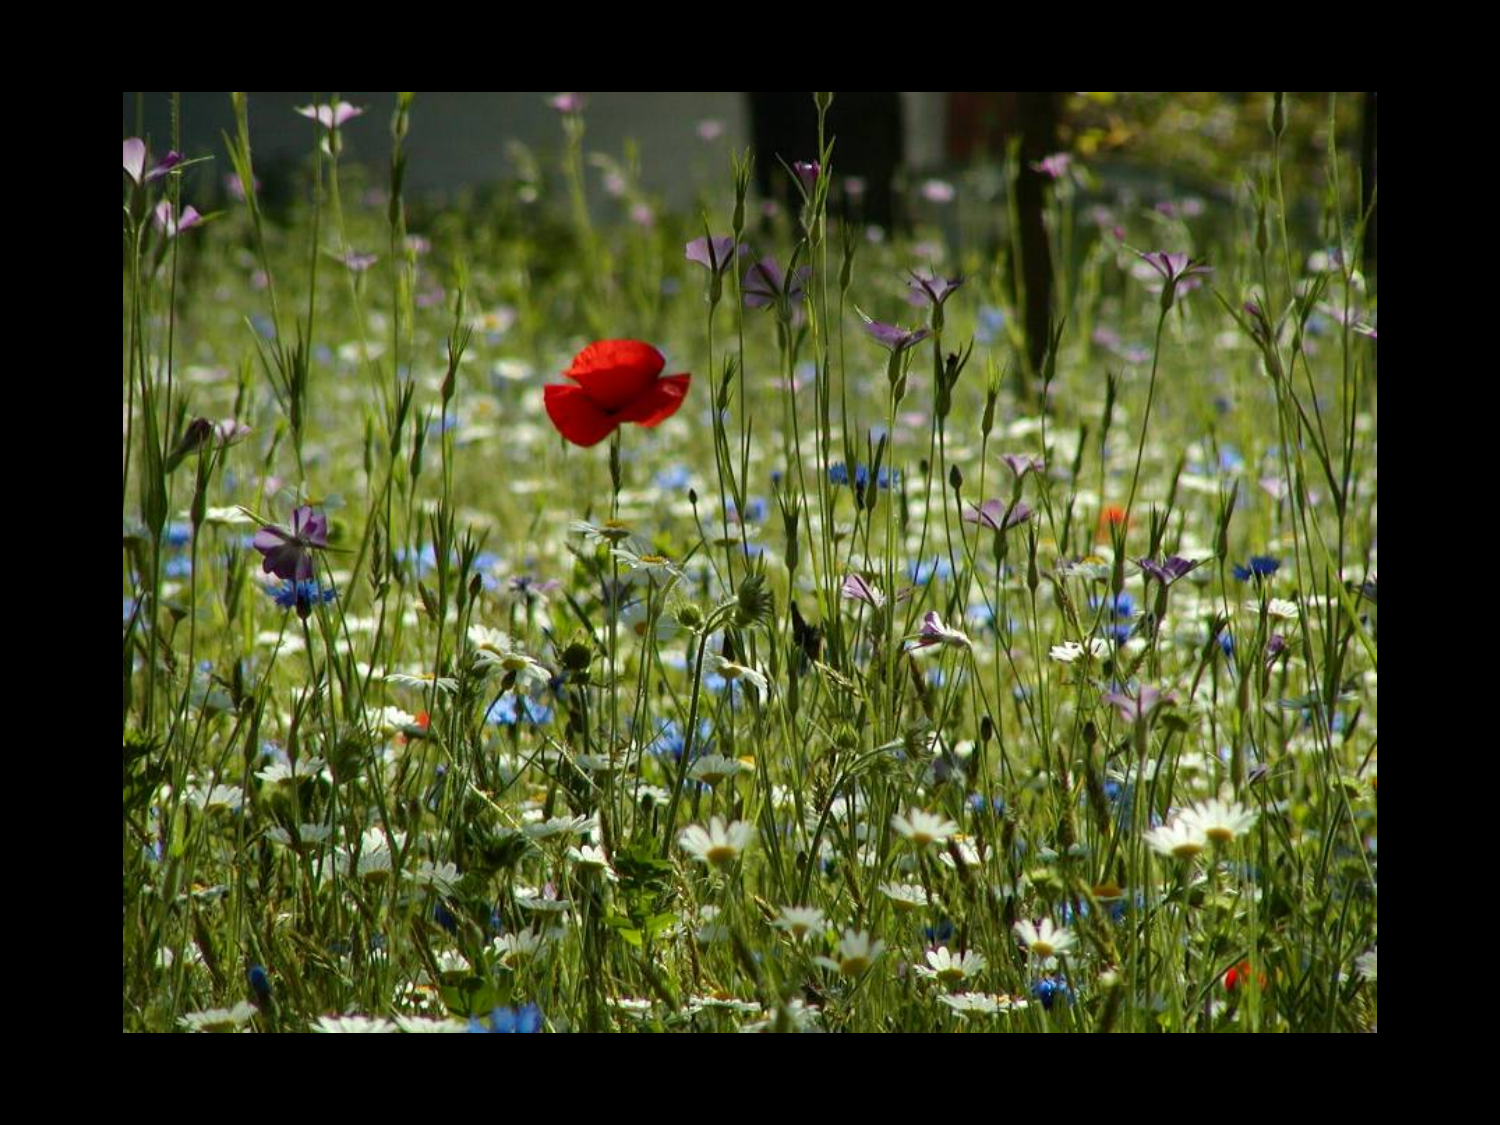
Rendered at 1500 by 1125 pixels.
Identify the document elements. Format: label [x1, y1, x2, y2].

picture [122, 92, 1378, 1033]
